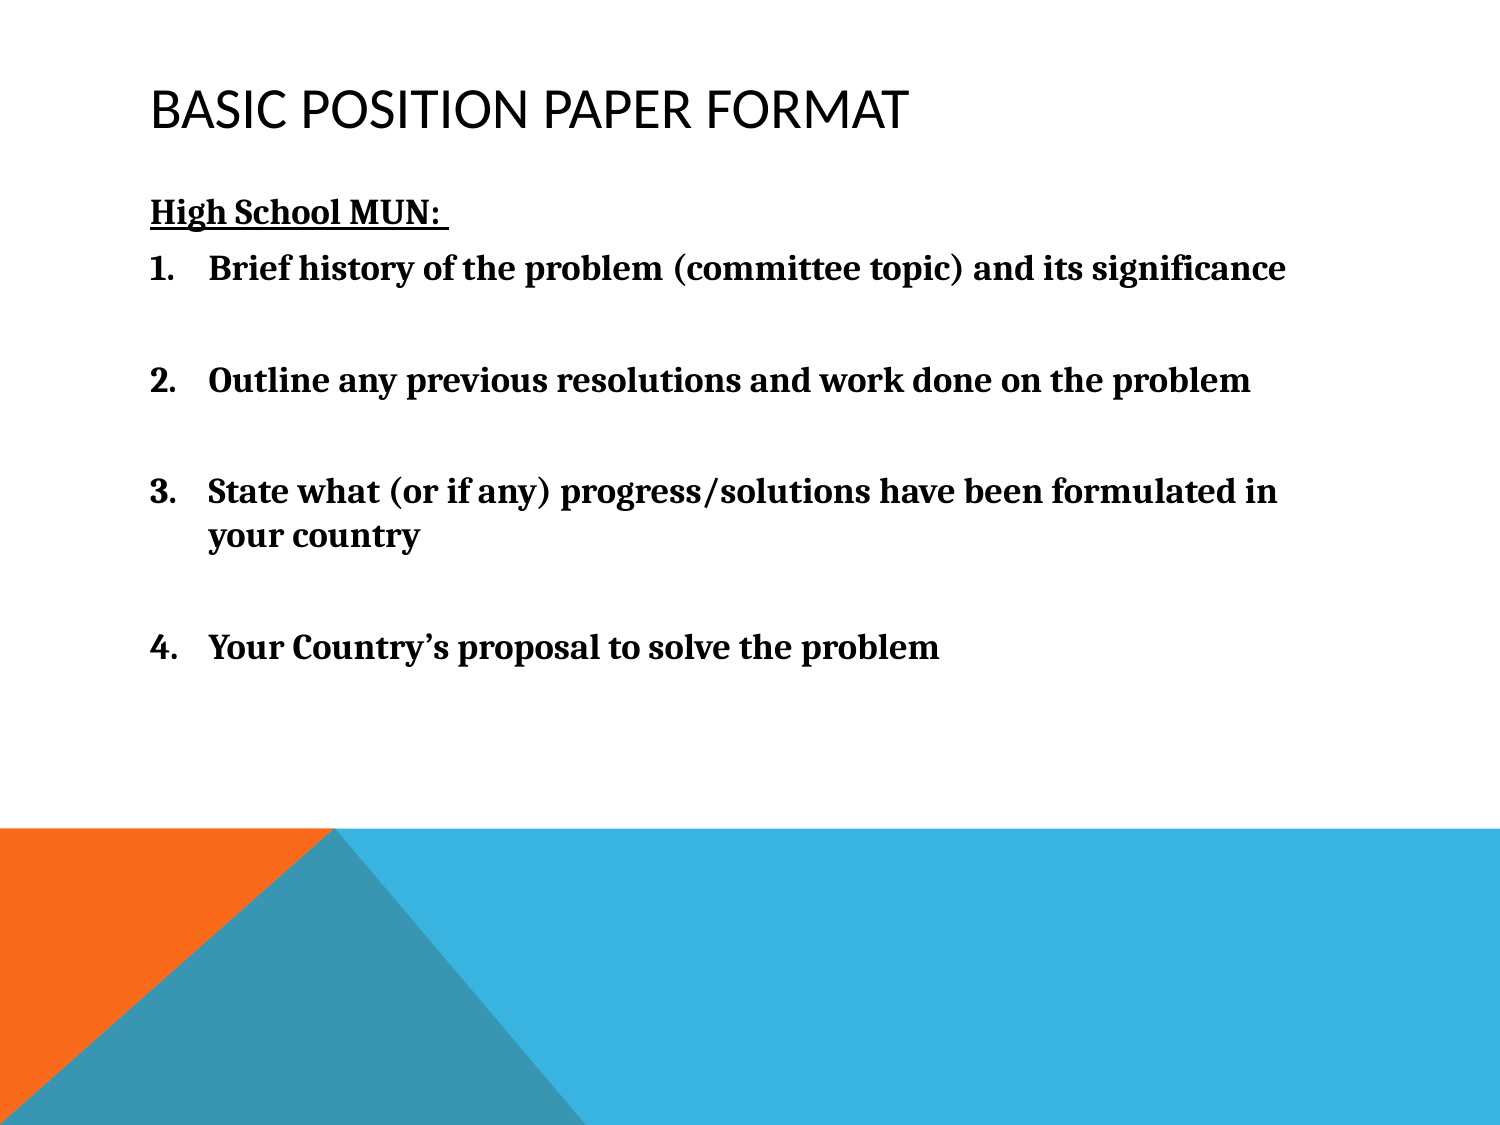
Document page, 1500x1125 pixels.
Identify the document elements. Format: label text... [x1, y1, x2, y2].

title Basic Position paper format [135, 60, 1369, 150]
list High School MUN: Brief history of the problem (committee topic) and its significance Outline any previous resolutions and work done on the problem State what (or if any) progress/solutions have been formulated in your country Your Country’s proposal to solve the problem [135, 180, 1369, 768]
